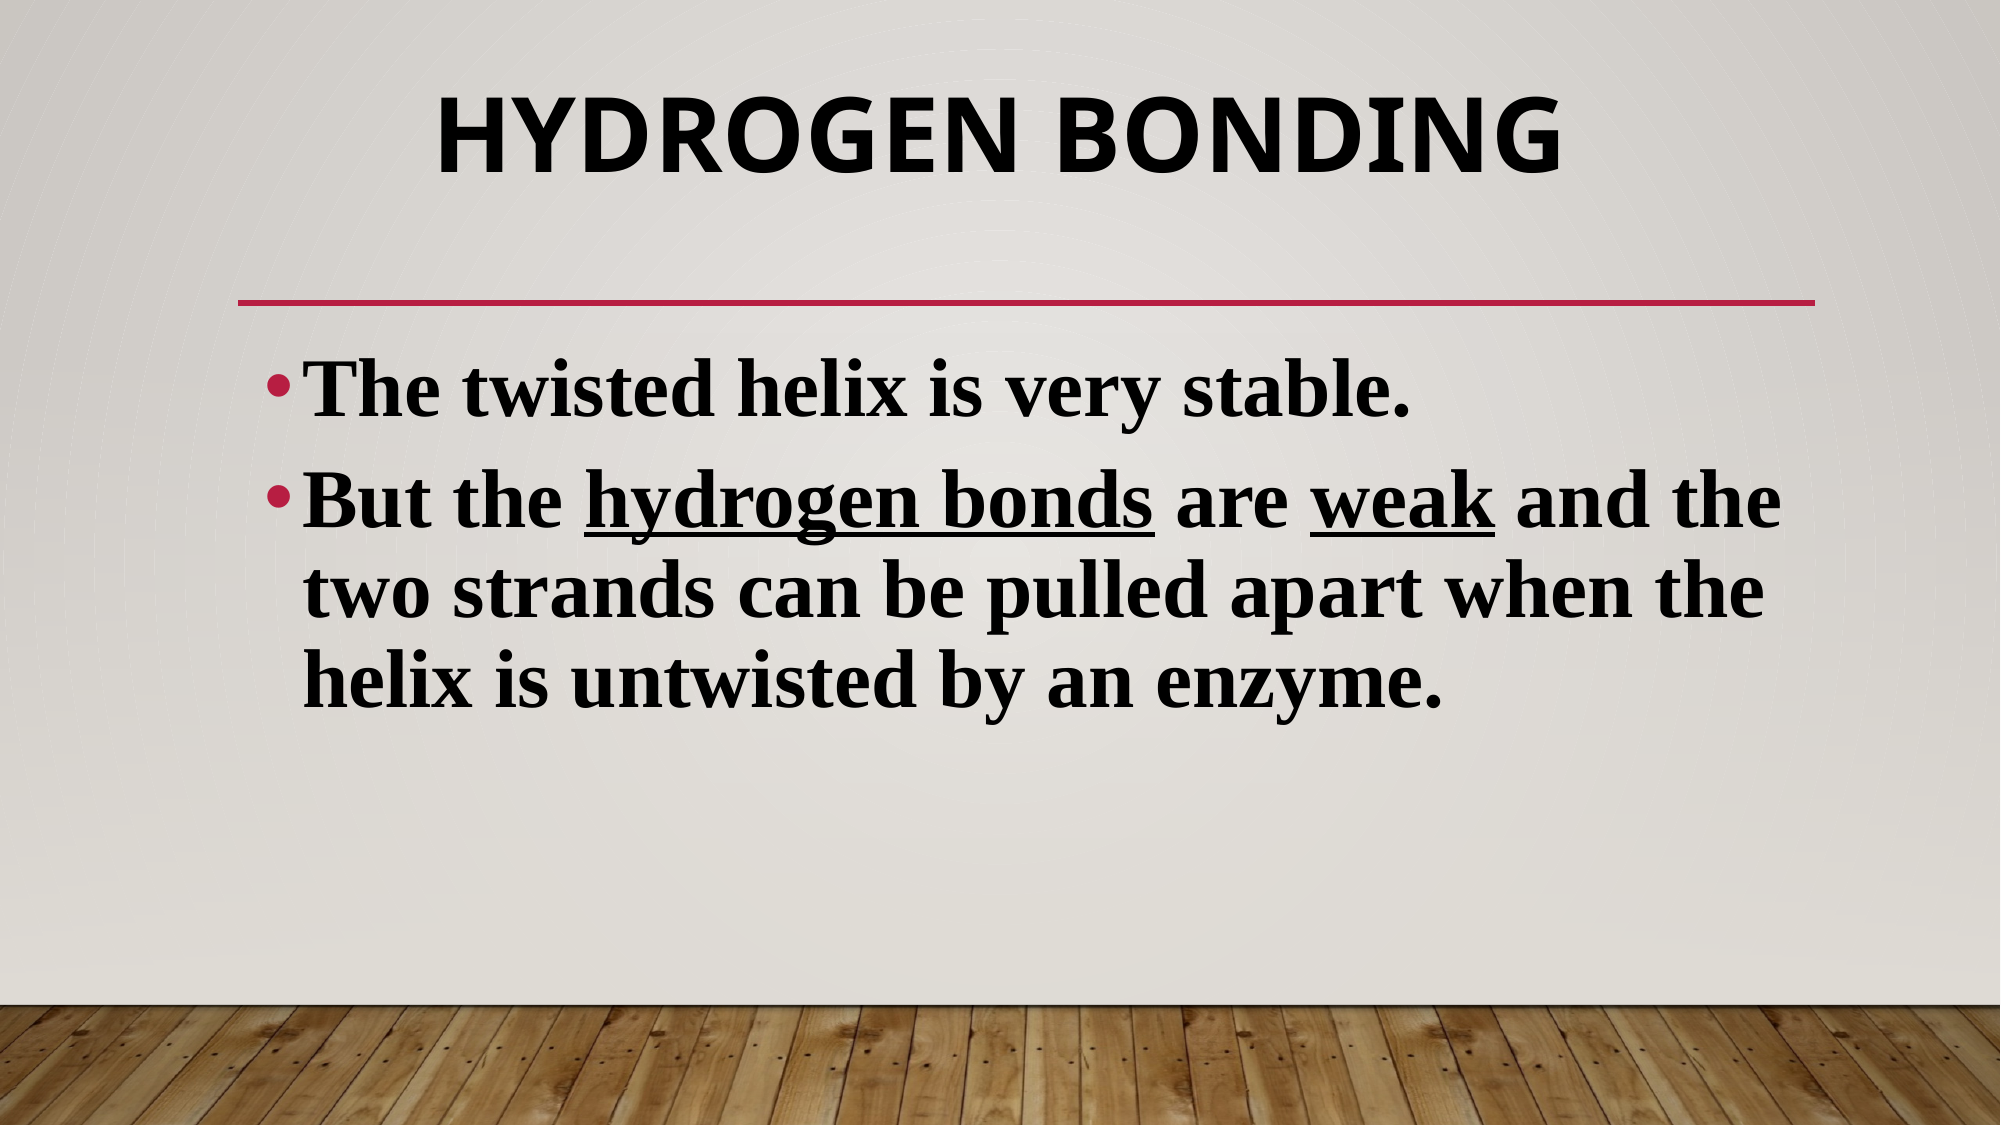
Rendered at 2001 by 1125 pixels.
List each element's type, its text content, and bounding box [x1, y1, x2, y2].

picture [0, 1005, 2000, 1125]
title Hydrogen Bonding [249, 75, 1750, 188]
list The twisted helix is very stable. But the hydrogen bonds are weak and the two strands can be pulled apart when the helix is untwisted by an enzyme. [249, 337, 1828, 750]
